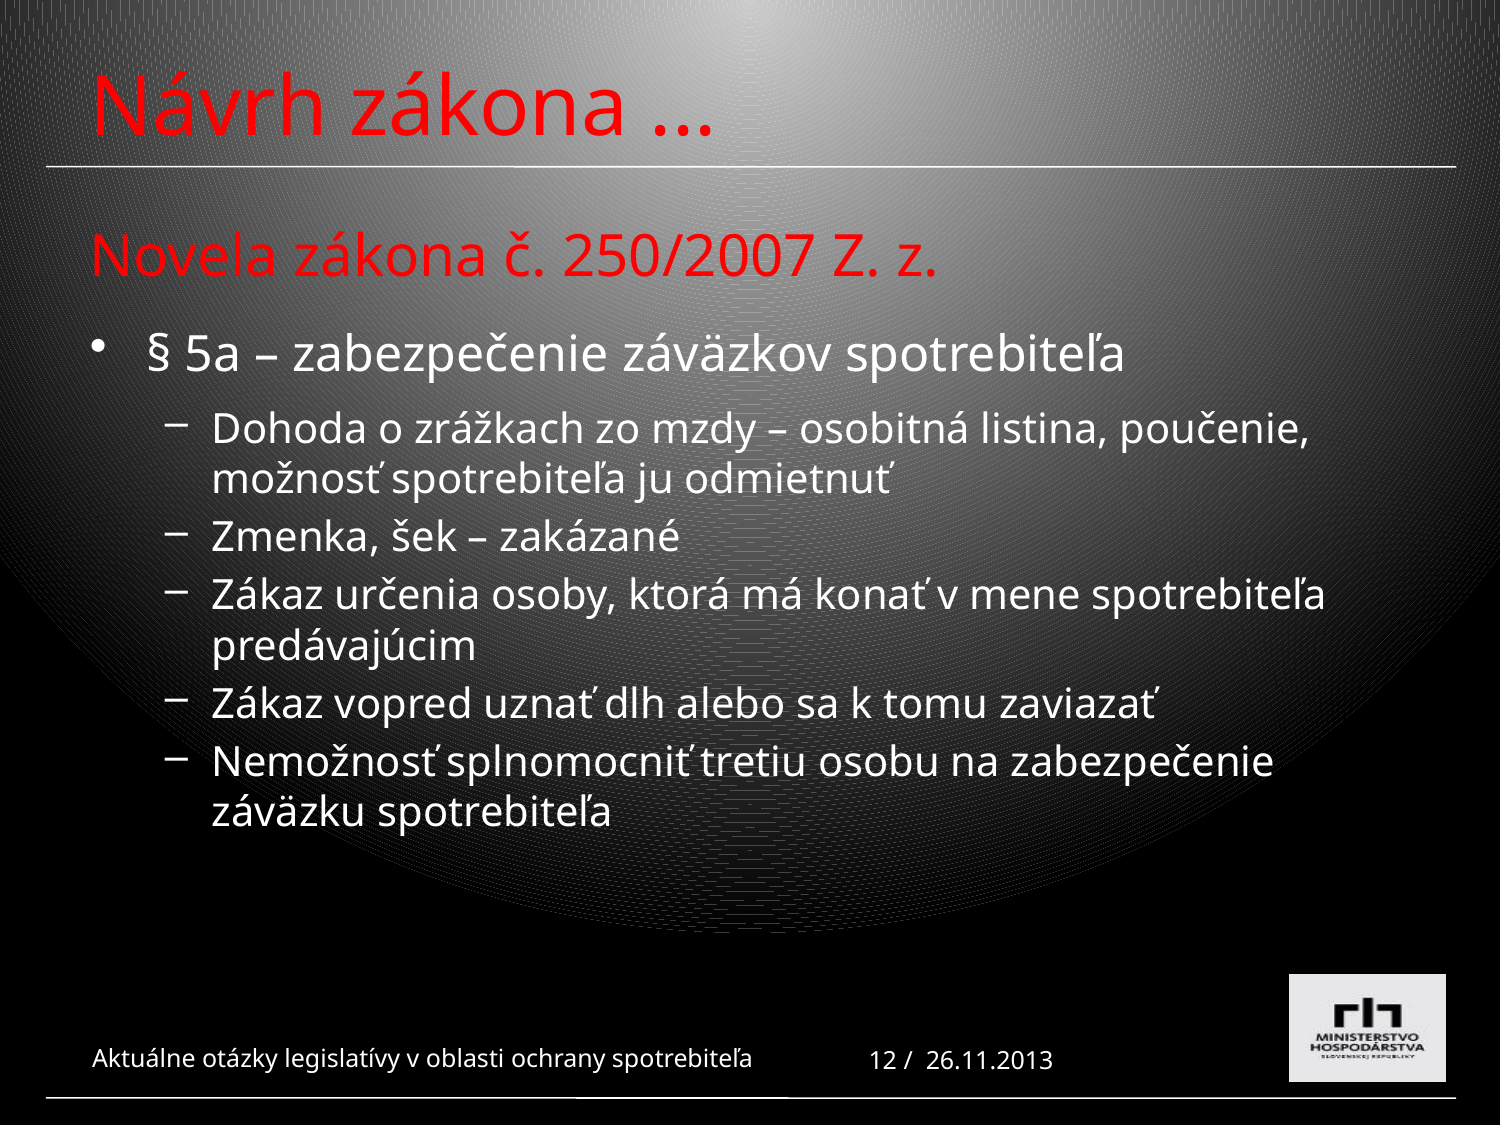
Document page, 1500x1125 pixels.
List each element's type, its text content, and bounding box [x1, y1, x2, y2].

list Novela zákona č. 250/2007 Z. z. § 5a – zabezpečenie záväzkov spotrebiteľa Dohoda o zrážkach zo mzdy – osobitná listina, poučenie, možnosť spotrebiteľa ju odmietnuť Zmenka, šek – zakázané Zákaz určenia osoby, ktorá má konať v mene spotrebiteľa predávajúcim Zákaz vopred uznať dlh alebo sa k tomu zaviazať Nemožnosť splnomocniť tretiu osobu na zabezpečenie záväzku spotrebiteľa [75, 210, 1425, 1005]
title Návrh zákona ... [75, 45, 1425, 167]
picture [1289, 974, 1446, 1082]
